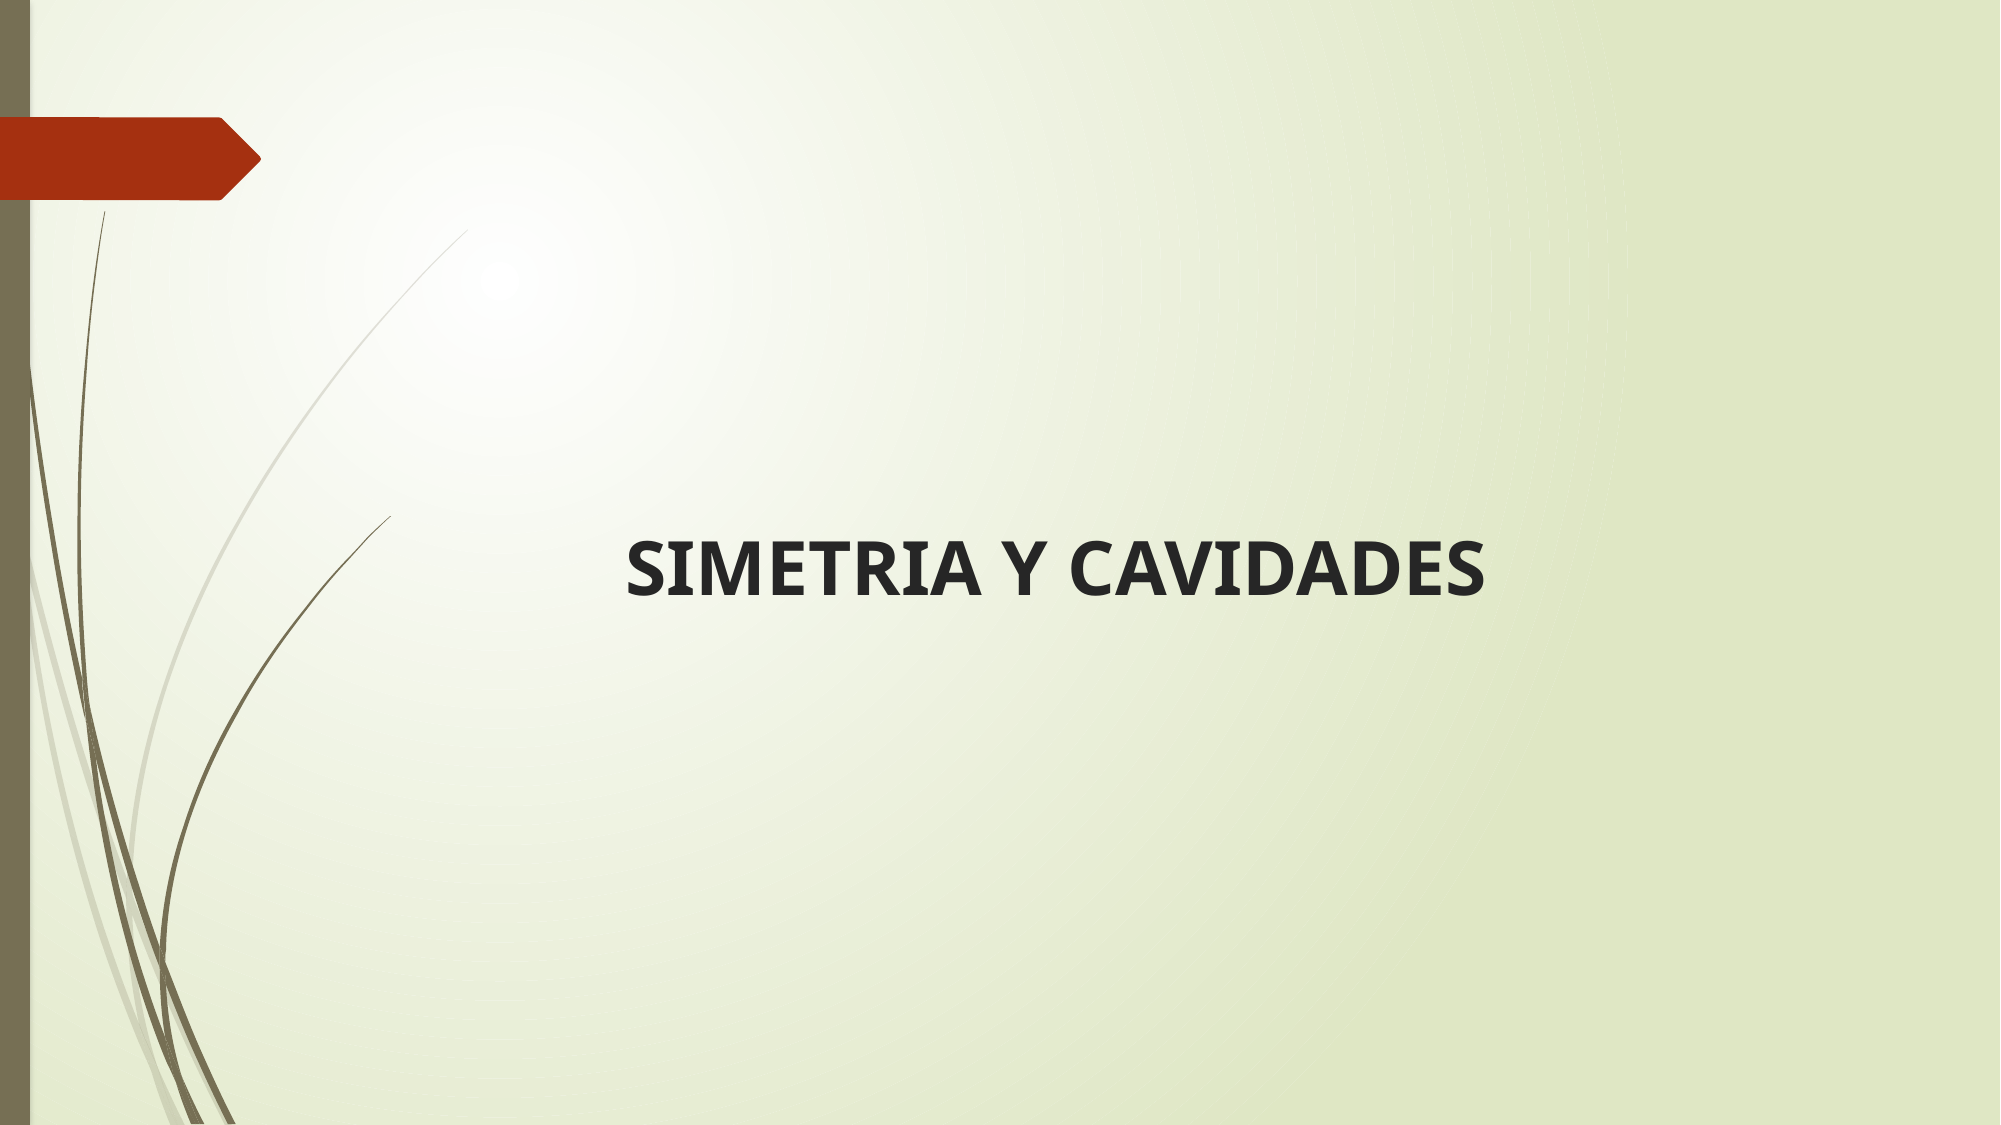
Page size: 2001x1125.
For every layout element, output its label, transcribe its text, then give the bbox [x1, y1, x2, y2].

title SIMETRIA Y CAVIDADES [610, 513, 1565, 724]
